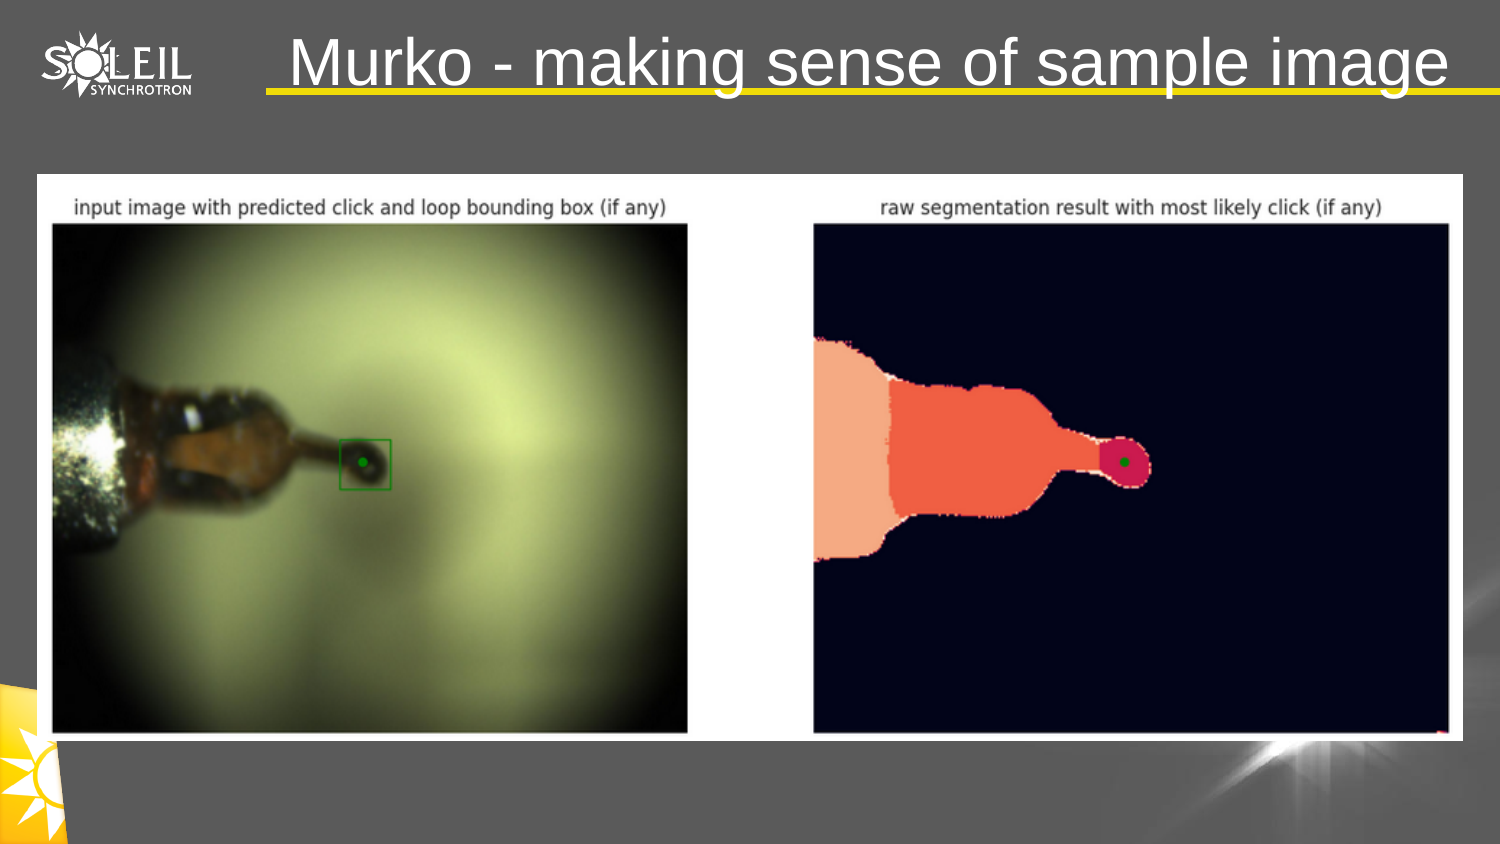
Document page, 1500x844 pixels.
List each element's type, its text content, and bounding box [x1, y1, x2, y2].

picture [0, 0, 1500, 844]
title Murko - making sense of sample image [246, 24, 1467, 94]
